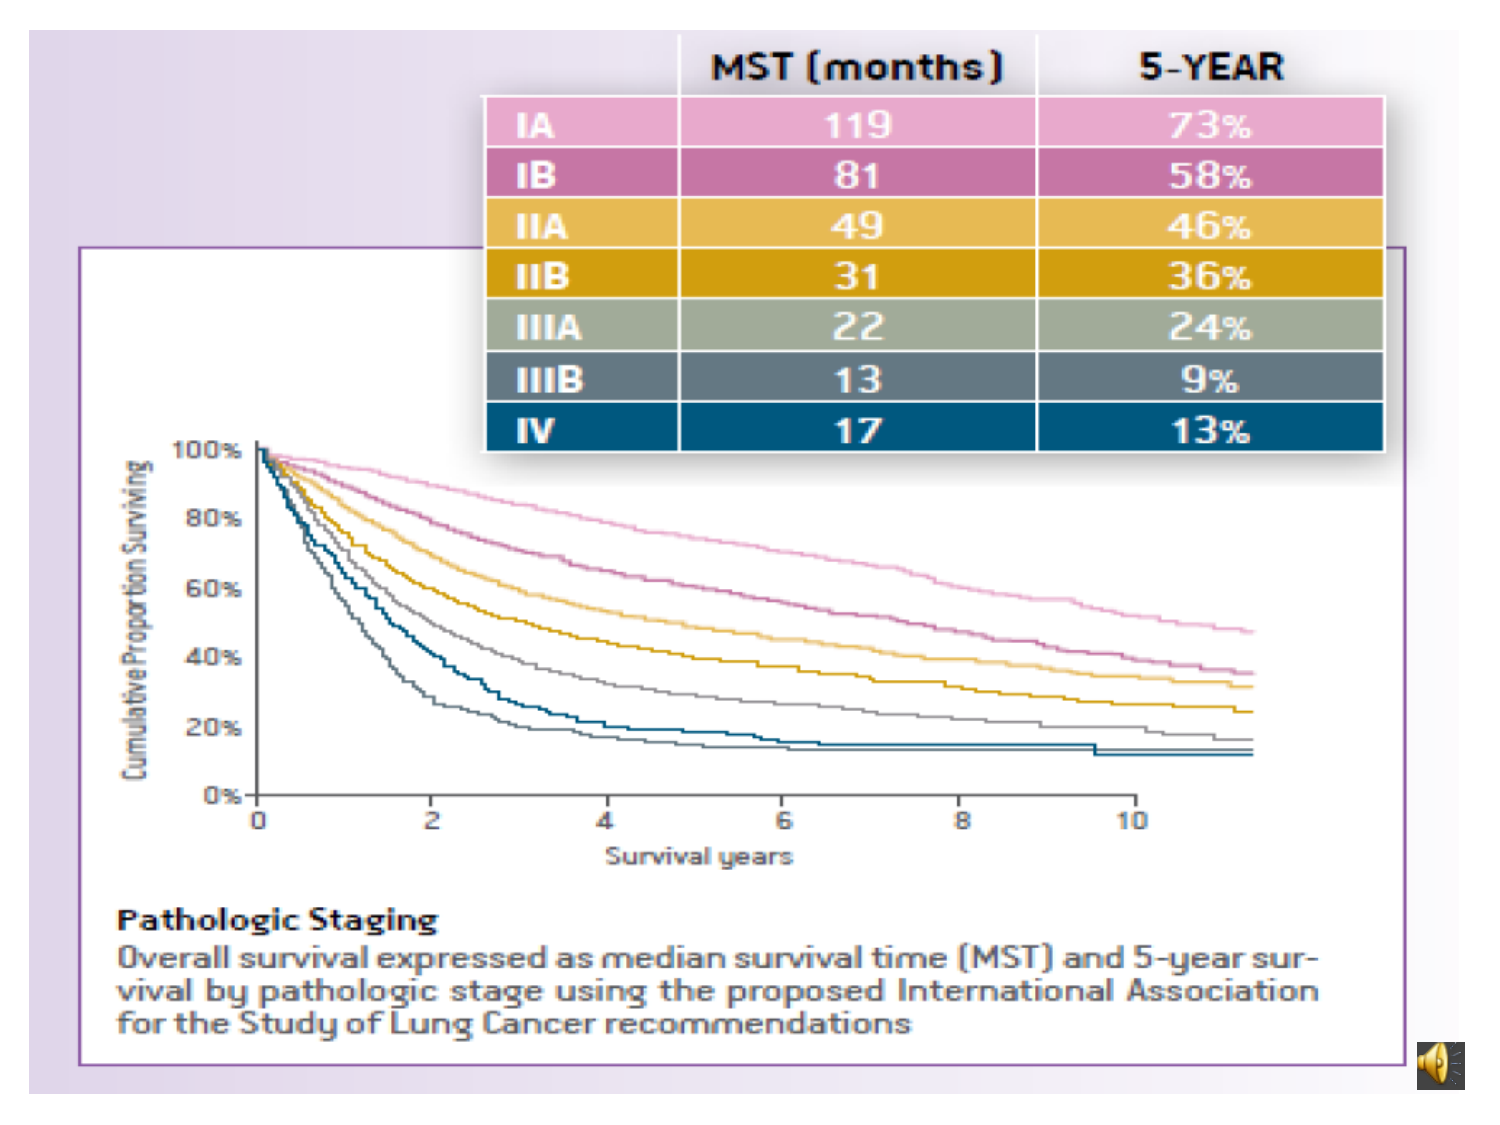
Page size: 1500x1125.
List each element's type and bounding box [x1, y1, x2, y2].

picture [1415, 1040, 1467, 1092]
list [29, 30, 1460, 1095]
